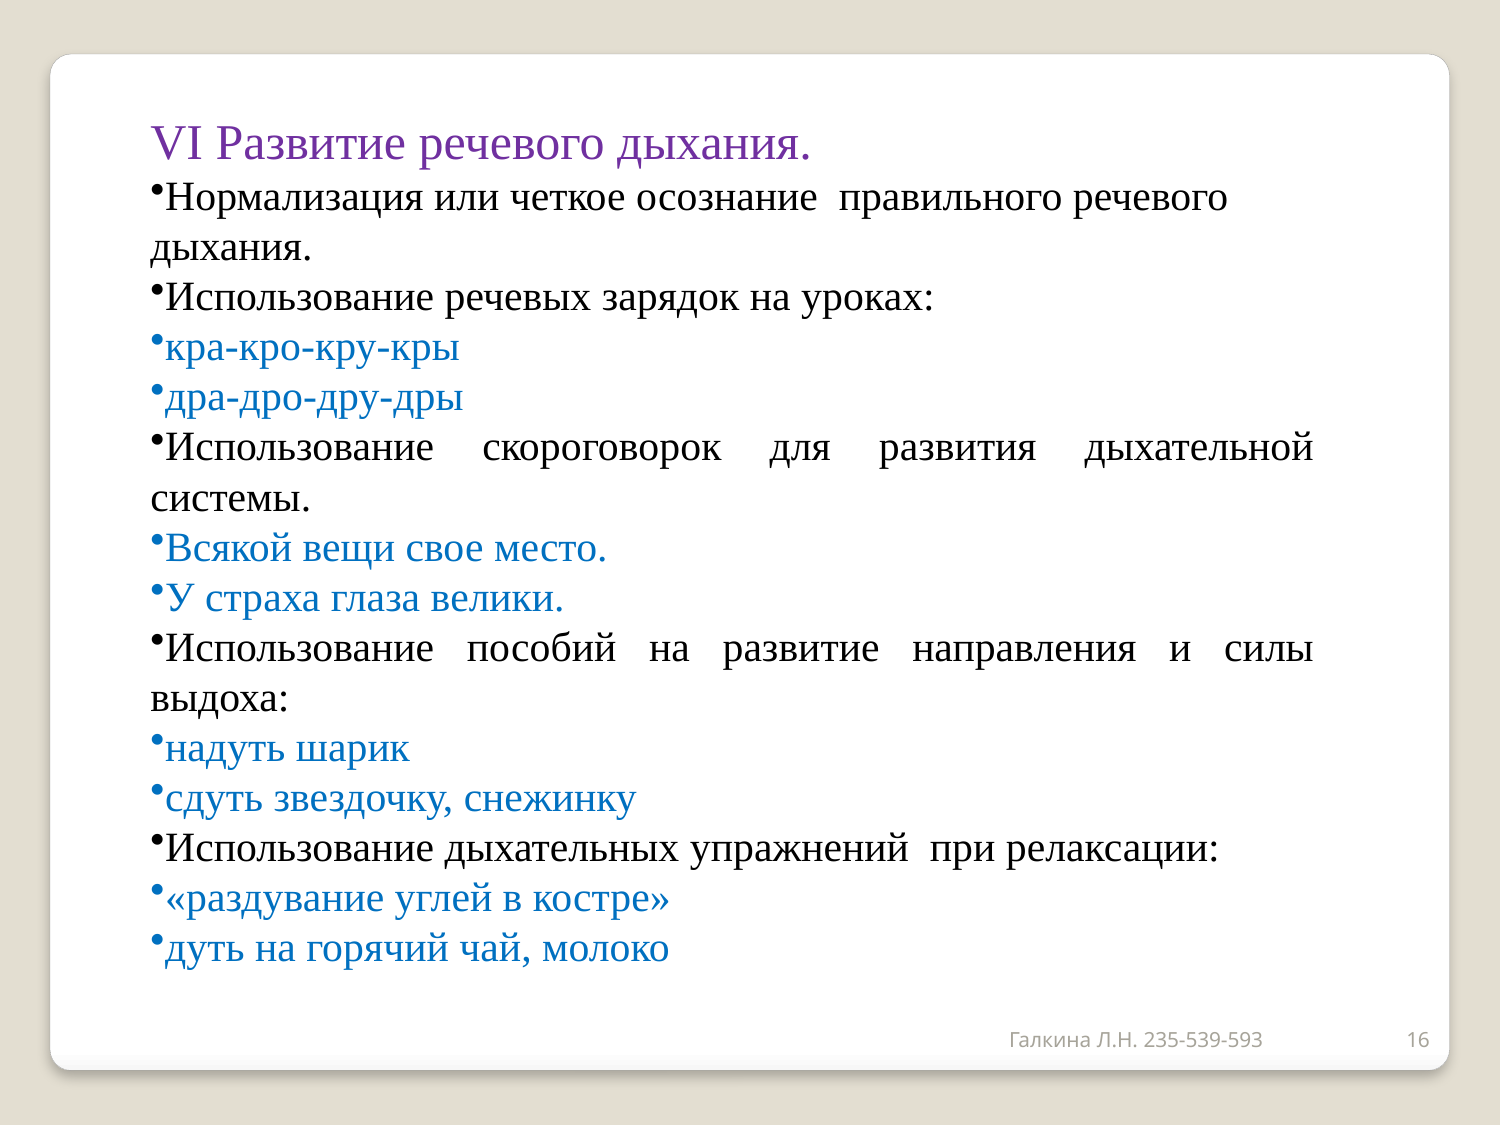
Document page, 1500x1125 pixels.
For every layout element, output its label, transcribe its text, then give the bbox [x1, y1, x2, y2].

slide_number 16 [1370, 1002, 1445, 1063]
text_box VI Развитие речевого дыхания. Нормализация или четкое осознание правильного речевого дыхания. Использование речевых зарядок на уроках: кра-кро-кру-кры дра-дро-дру-дры Использование скороговорок для развития дыхательной системы. Всякой вещи свое место. У страха глаза велики. Использование пособий на развитие направления и силы выдоха: надуть шарик сдуть звездочку, снежинку Использование дыхательных упражнений при релаксации: «раздувание углей в костре» дуть на горячий чай, молоко [135, 101, 1329, 977]
footer Галкина Л.Н. 235-539-593 [994, 1002, 1370, 1063]
